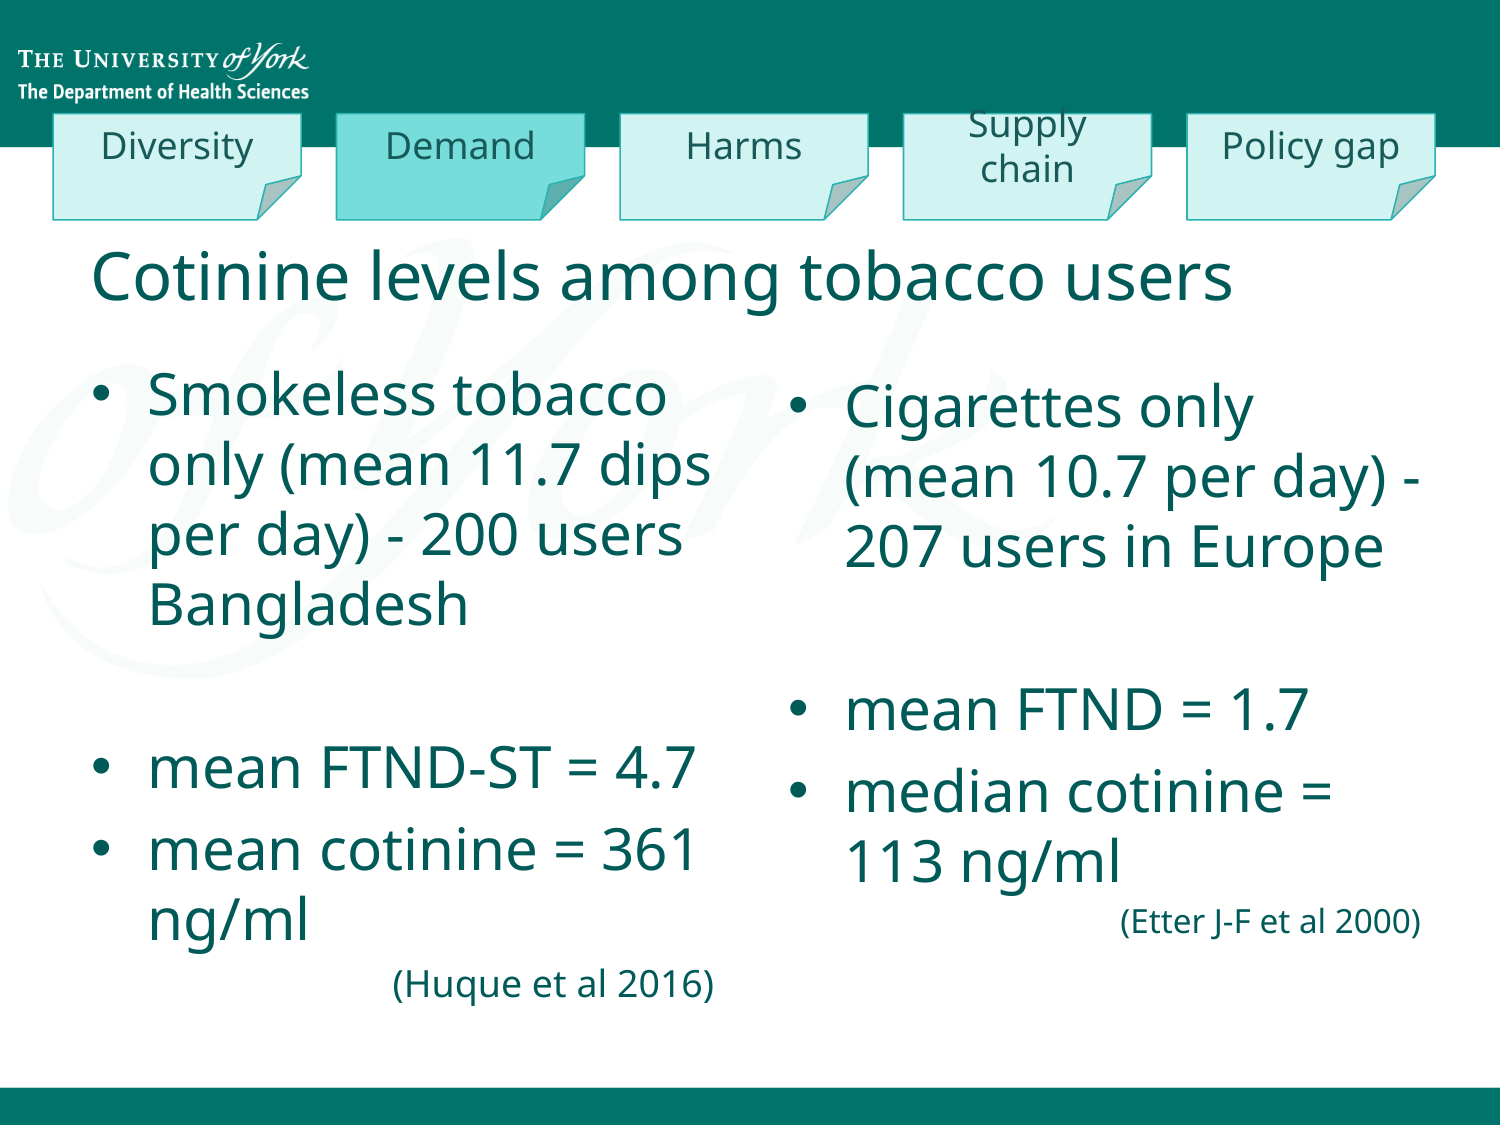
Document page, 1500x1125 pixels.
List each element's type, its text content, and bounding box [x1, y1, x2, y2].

text_box Cigarettes only (mean 10.7 per day) - 207 users in Europe mean FTND = 1.7 median cotinine = 113 ng/ml (Etter J-F et al 2000) [773, 361, 1436, 1105]
text_box Policy gap [1186, 112, 1436, 221]
text_box Smokeless tobacco only (mean 11.7 dips per day) - 200 users Bangladesh mean FTND-ST = 4.7 mean cotinine = 361 ng/ml (Huque et al 2016) [76, 349, 740, 1093]
picture [0, 0, 1500, 1125]
text_box Demand [335, 112, 586, 221]
text_box Harms [619, 112, 869, 221]
list Cotinine levels among tobacco users [74, 226, 1426, 362]
text_box Diversity [52, 112, 302, 221]
text_box Supply chain [902, 112, 1153, 221]
